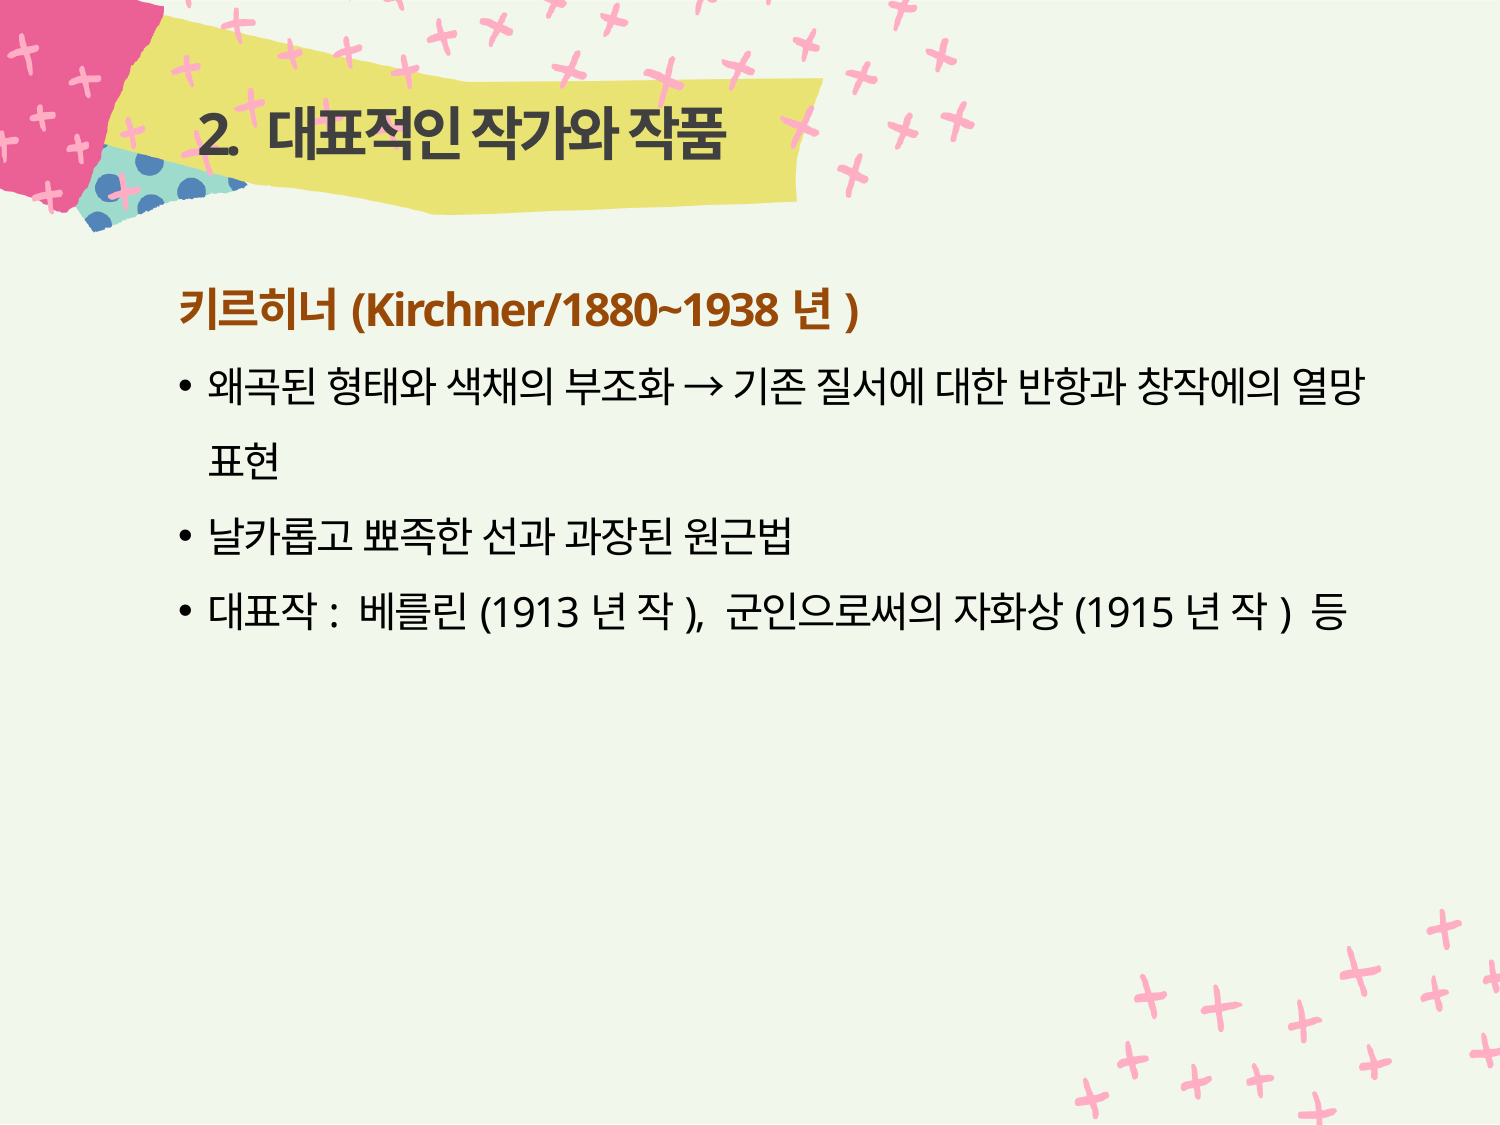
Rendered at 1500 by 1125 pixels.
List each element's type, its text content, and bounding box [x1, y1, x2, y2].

picture [0, 0, 1500, 1125]
text_box 키르히너(Kirchner/1880~1938년) 왜곡된 형태와 색채의 부조화 → 기존 질서에 대한 반항과 창작에의 열망 표현 날카롭고 뾰족한 선과 과장된 원근법 대표작: 베를린(1913년 작), 군인으로써의 자화상(1915년 작) 등 [178, 268, 1400, 636]
title 2. 대표적인 작가와 작품 [183, 80, 1247, 185]
